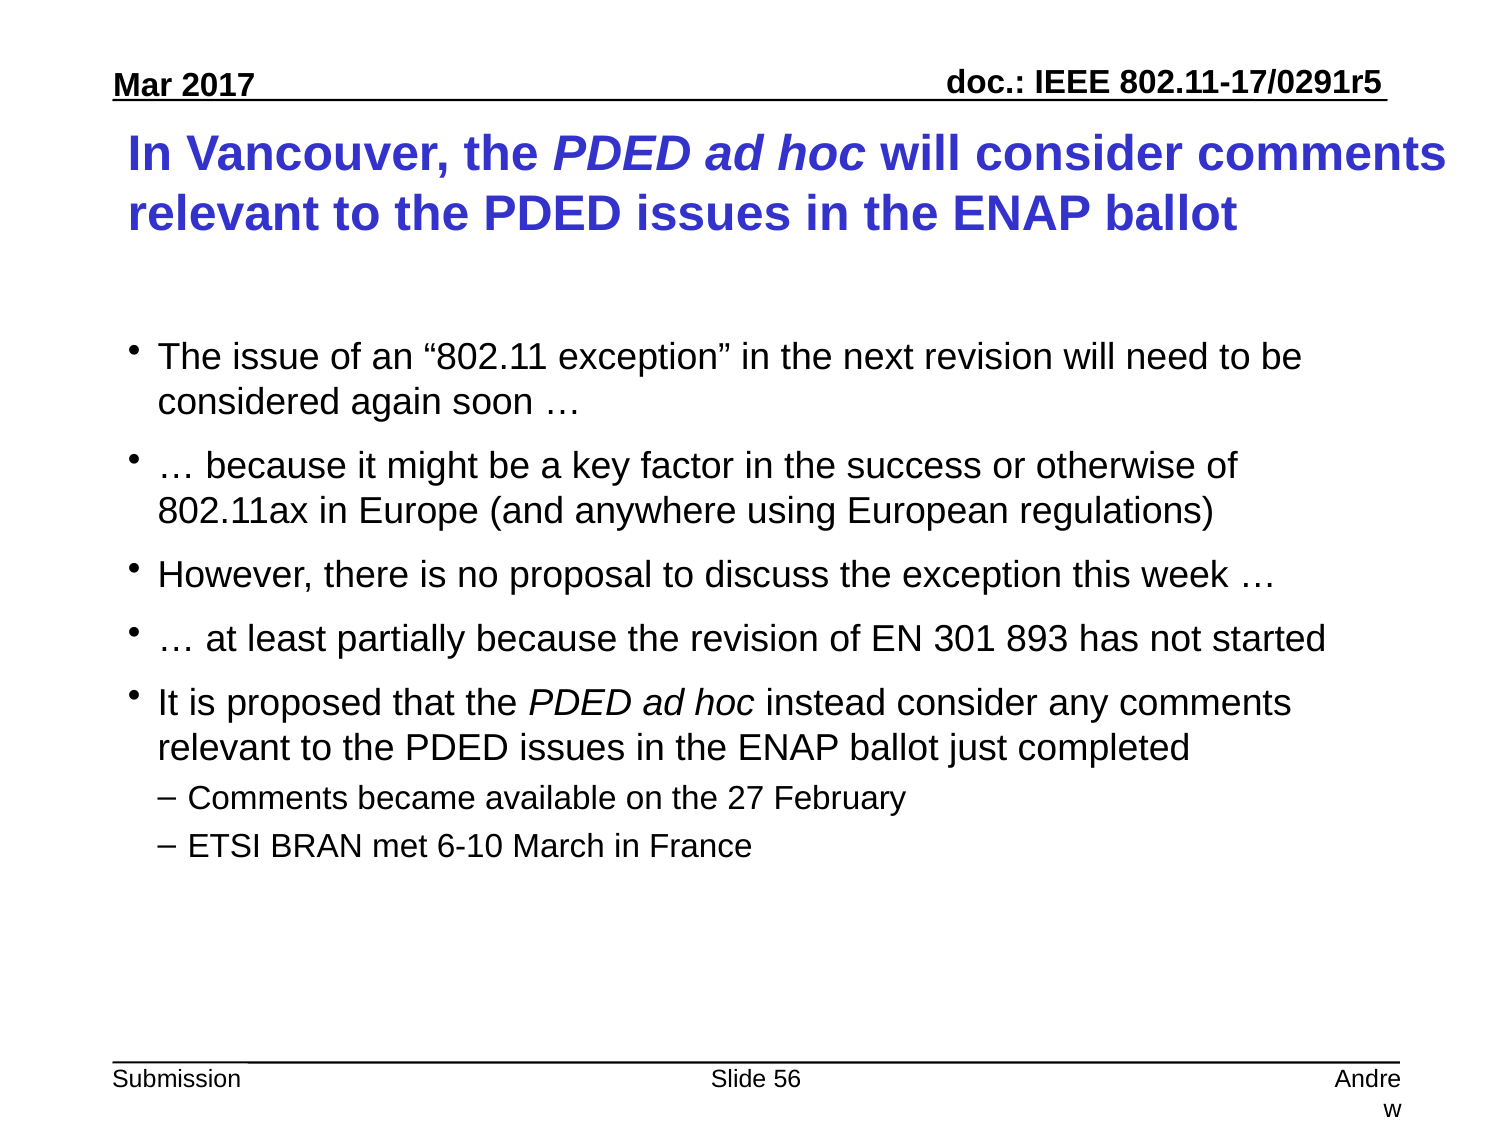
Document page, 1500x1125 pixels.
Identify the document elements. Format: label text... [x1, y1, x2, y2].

title In Vancouver, the PDED ad hoc will consider comments relevant to the PDED issues in the ENAP ballot [112, 112, 1500, 288]
slide_number Slide 56 [709, 1061, 803, 1093]
list The issue of an “802.11 exception” in the next revision will need to be considered again soon … … because it might be a key factor in the success or otherwise of 802.11ax in Europe (and anywhere using European regulations) However, there is no proposal to discuss the exception this week … … at least partially because the revision of EN 301 893 has not started It is proposed that the PDED ad hoc instead consider any comments relevant to the PDED issues in the ENAP ballot just completed Comments became available on the 27 February ETSI BRAN met 6-10 March in France [112, 324, 1388, 1000]
footer Andrew Myles, Cisco [1320, 1061, 1402, 1093]
